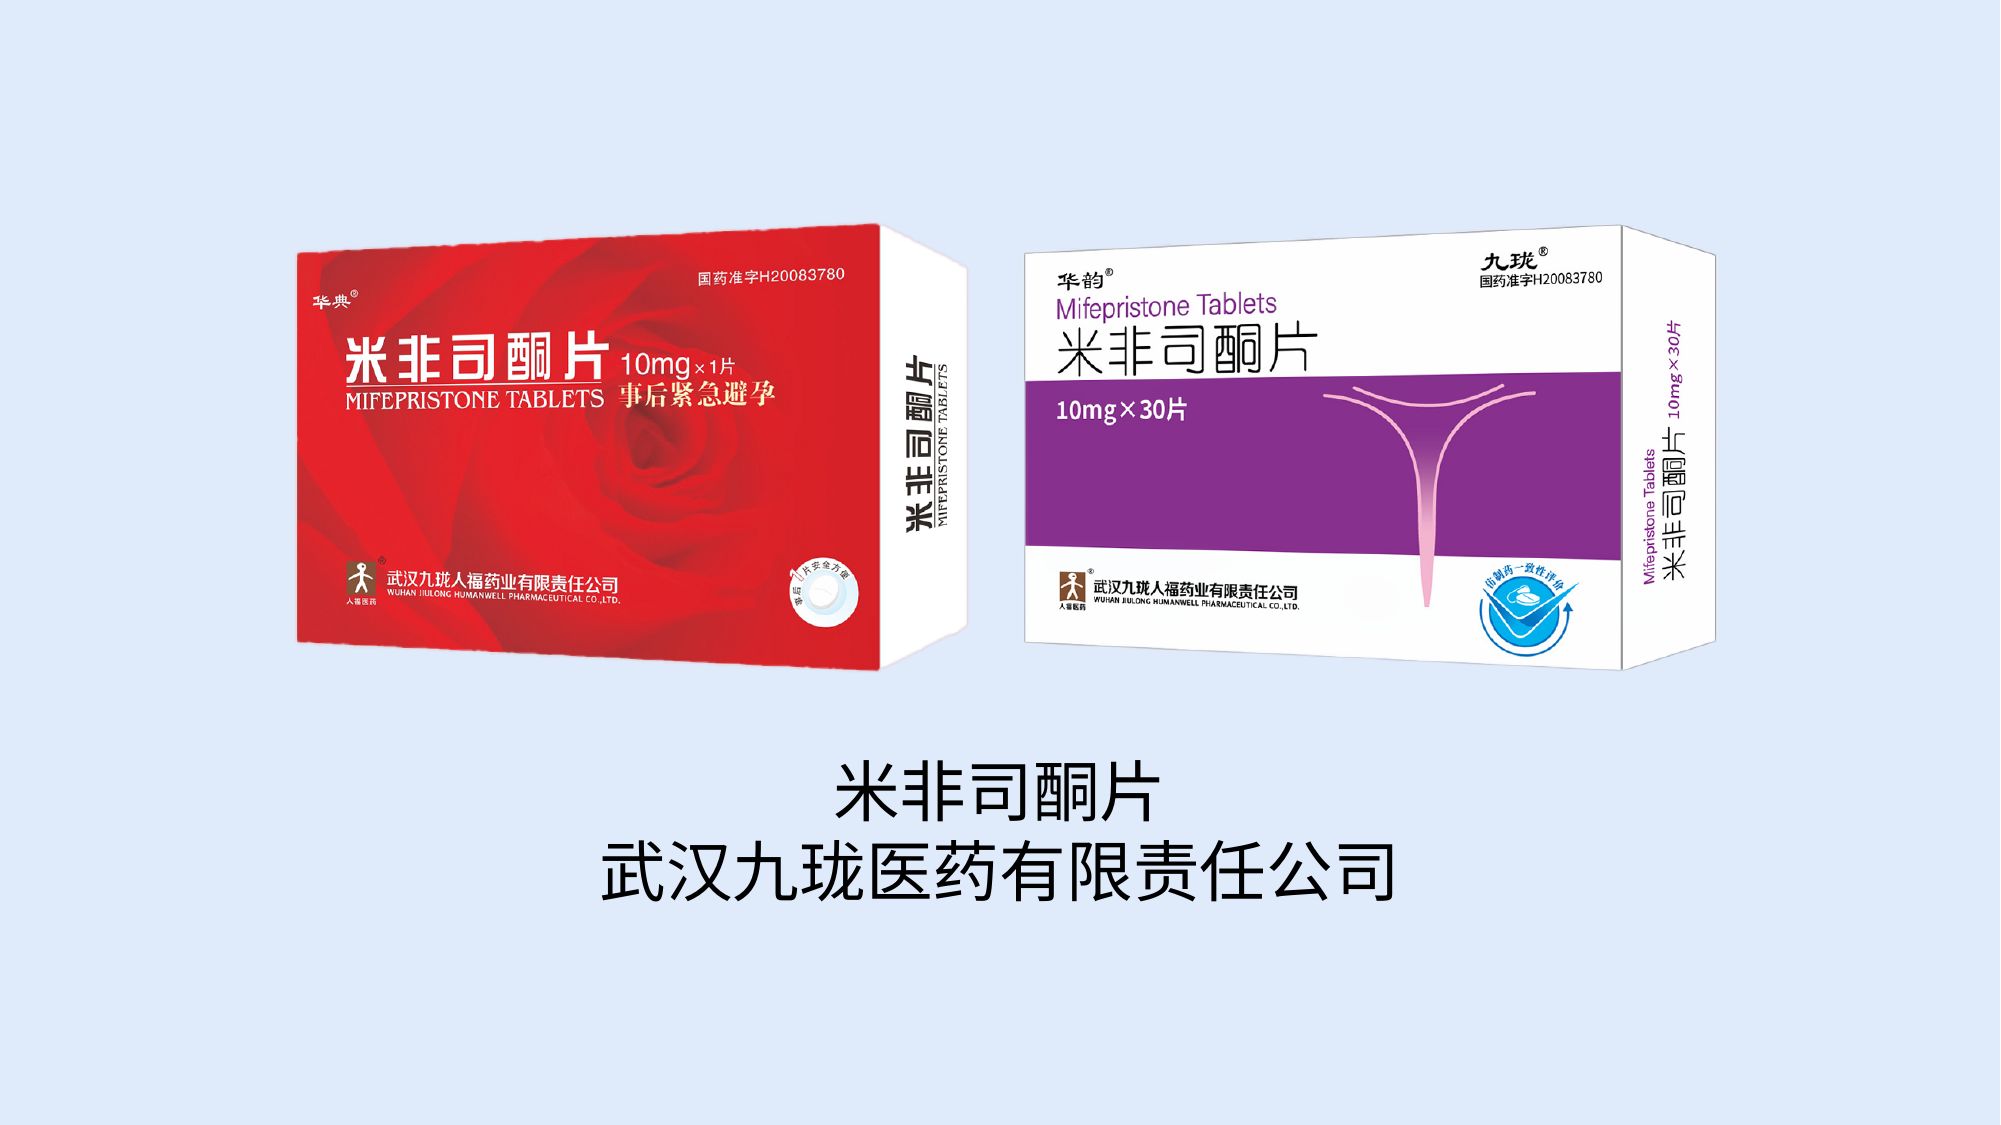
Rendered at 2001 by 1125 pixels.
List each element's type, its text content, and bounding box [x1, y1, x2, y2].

picture [267, 219, 977, 676]
text_box 米非司酮片 武汉九珑医药有限责任公司 [584, 742, 1416, 918]
picture [1014, 214, 1724, 681]
